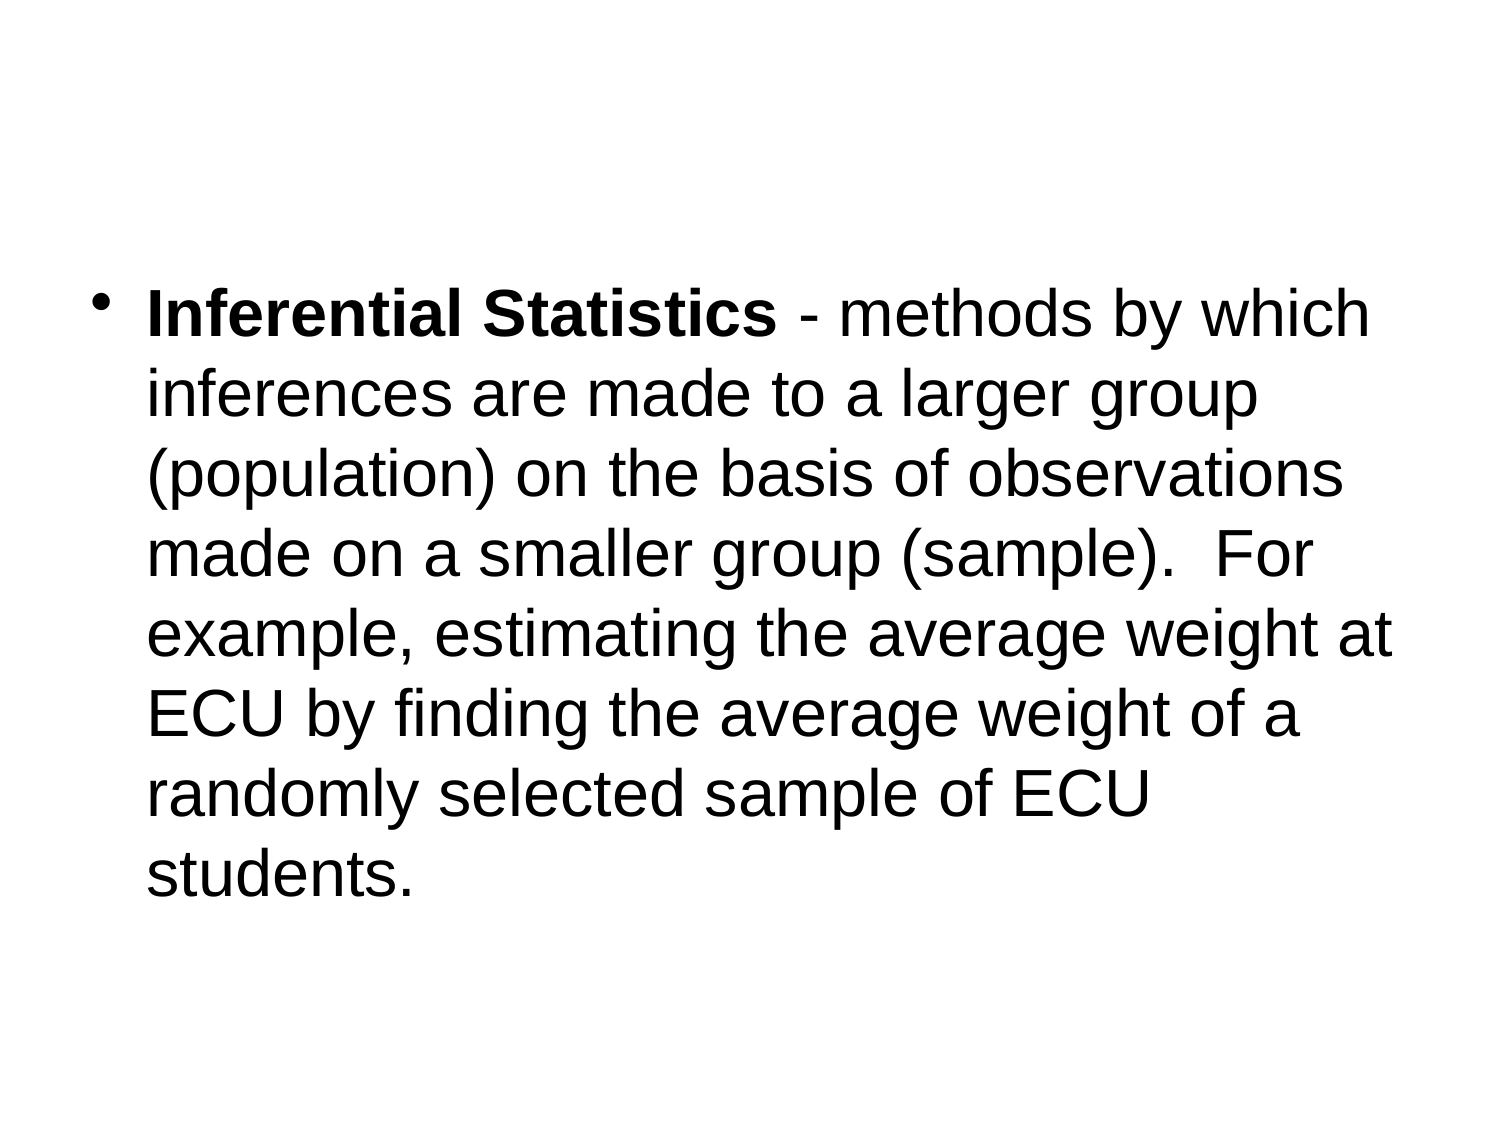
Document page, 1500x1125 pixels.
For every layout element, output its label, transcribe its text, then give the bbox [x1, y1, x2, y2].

list Inferential Statistics - methods by which inferences are made to a larger group (population) on the basis of observations made on a smaller group (sample). For example, estimating the average weight at ECU by finding the average weight of a randomly selected sample of ECU students. [75, 262, 1425, 1005]
